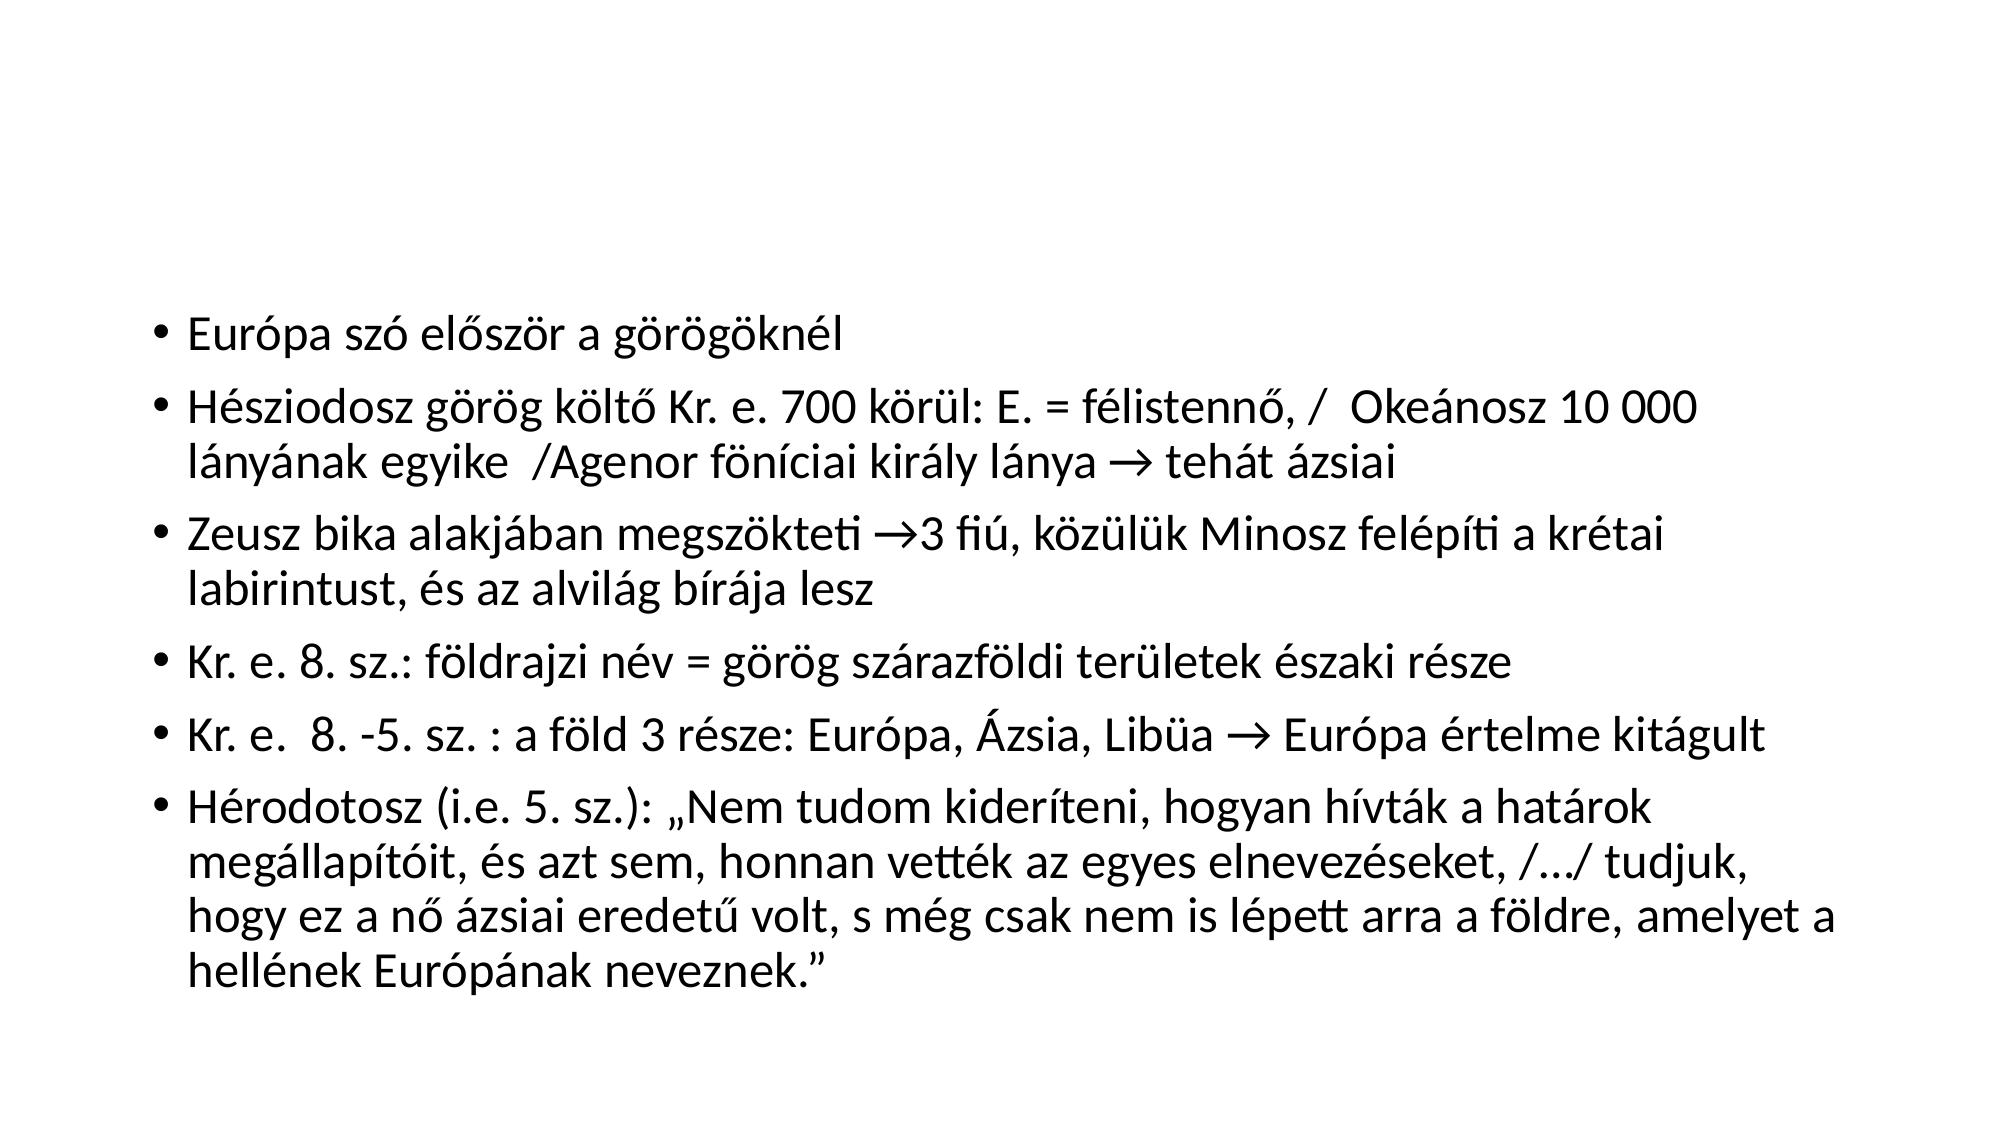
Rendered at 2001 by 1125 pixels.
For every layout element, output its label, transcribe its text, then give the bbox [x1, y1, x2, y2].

list Európa szó először a görögöknél Hésziodosz görög költő Kr. e. 700 körül: E. = félistennő, / Okeánosz 10 000 lányának egyike /Agenor föníciai király lánya → tehát ázsiai Zeusz bika alakjában megszökteti →3 fiú, közülük Minosz felépíti a krétai labirintust, és az alvilág bírája lesz Kr. e. 8. sz.: földrajzi név = görög szárazföldi területek északi része Kr. e. 8. -5. sz. : a föld 3 része: Európa, Ázsia, Libüa → Európa értelme kitágult Hérodotosz (i.e. 5. sz.): „Nem tudom kideríteni, hogyan hívták a határok megállapítóit, és azt sem, honnan vették az egyes elnevezéseket, /…/ tudjuk, hogy ez a nő ázsiai eredetű volt, s még csak nem is lépett arra a földre, amelyet a hellének Európának neveznek.” [137, 299, 1863, 1014]
